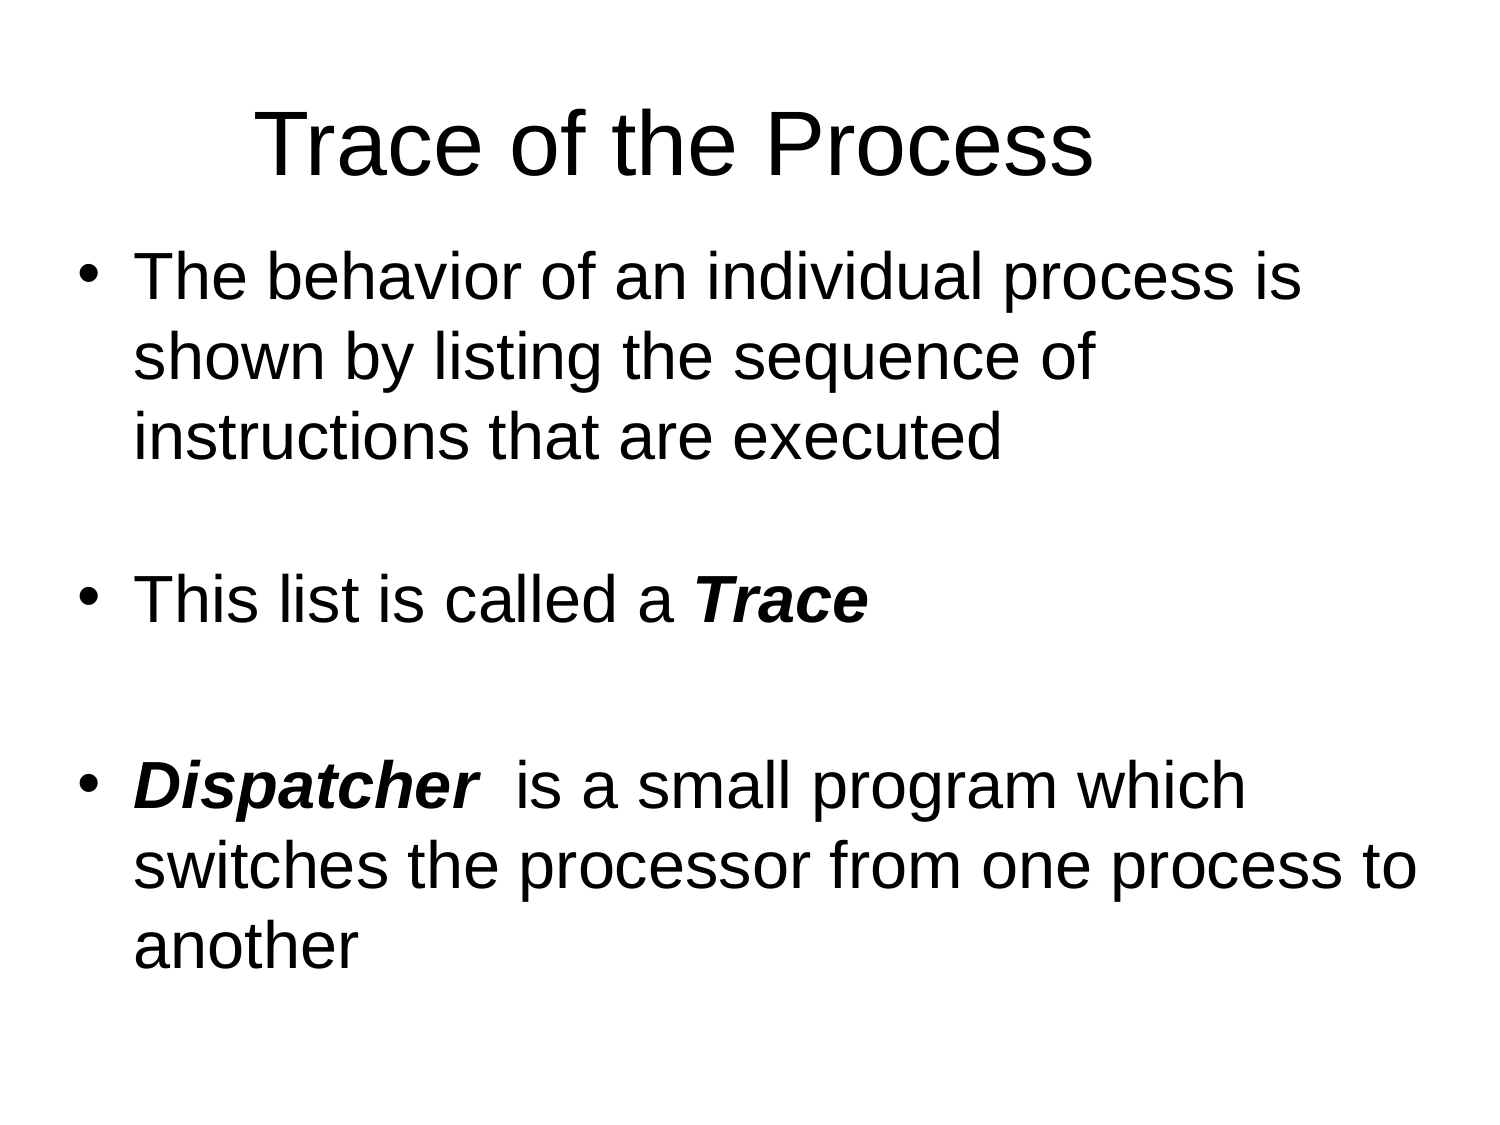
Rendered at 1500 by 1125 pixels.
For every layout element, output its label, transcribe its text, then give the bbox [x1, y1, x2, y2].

list The behavior of an individual process is shown by listing the sequence of instructions that are executed This list is called a Trace Dispatcher is a small program which switches the processor from one process to another [62, 224, 1463, 1038]
title Trace of the Process [0, 44, 1351, 233]
